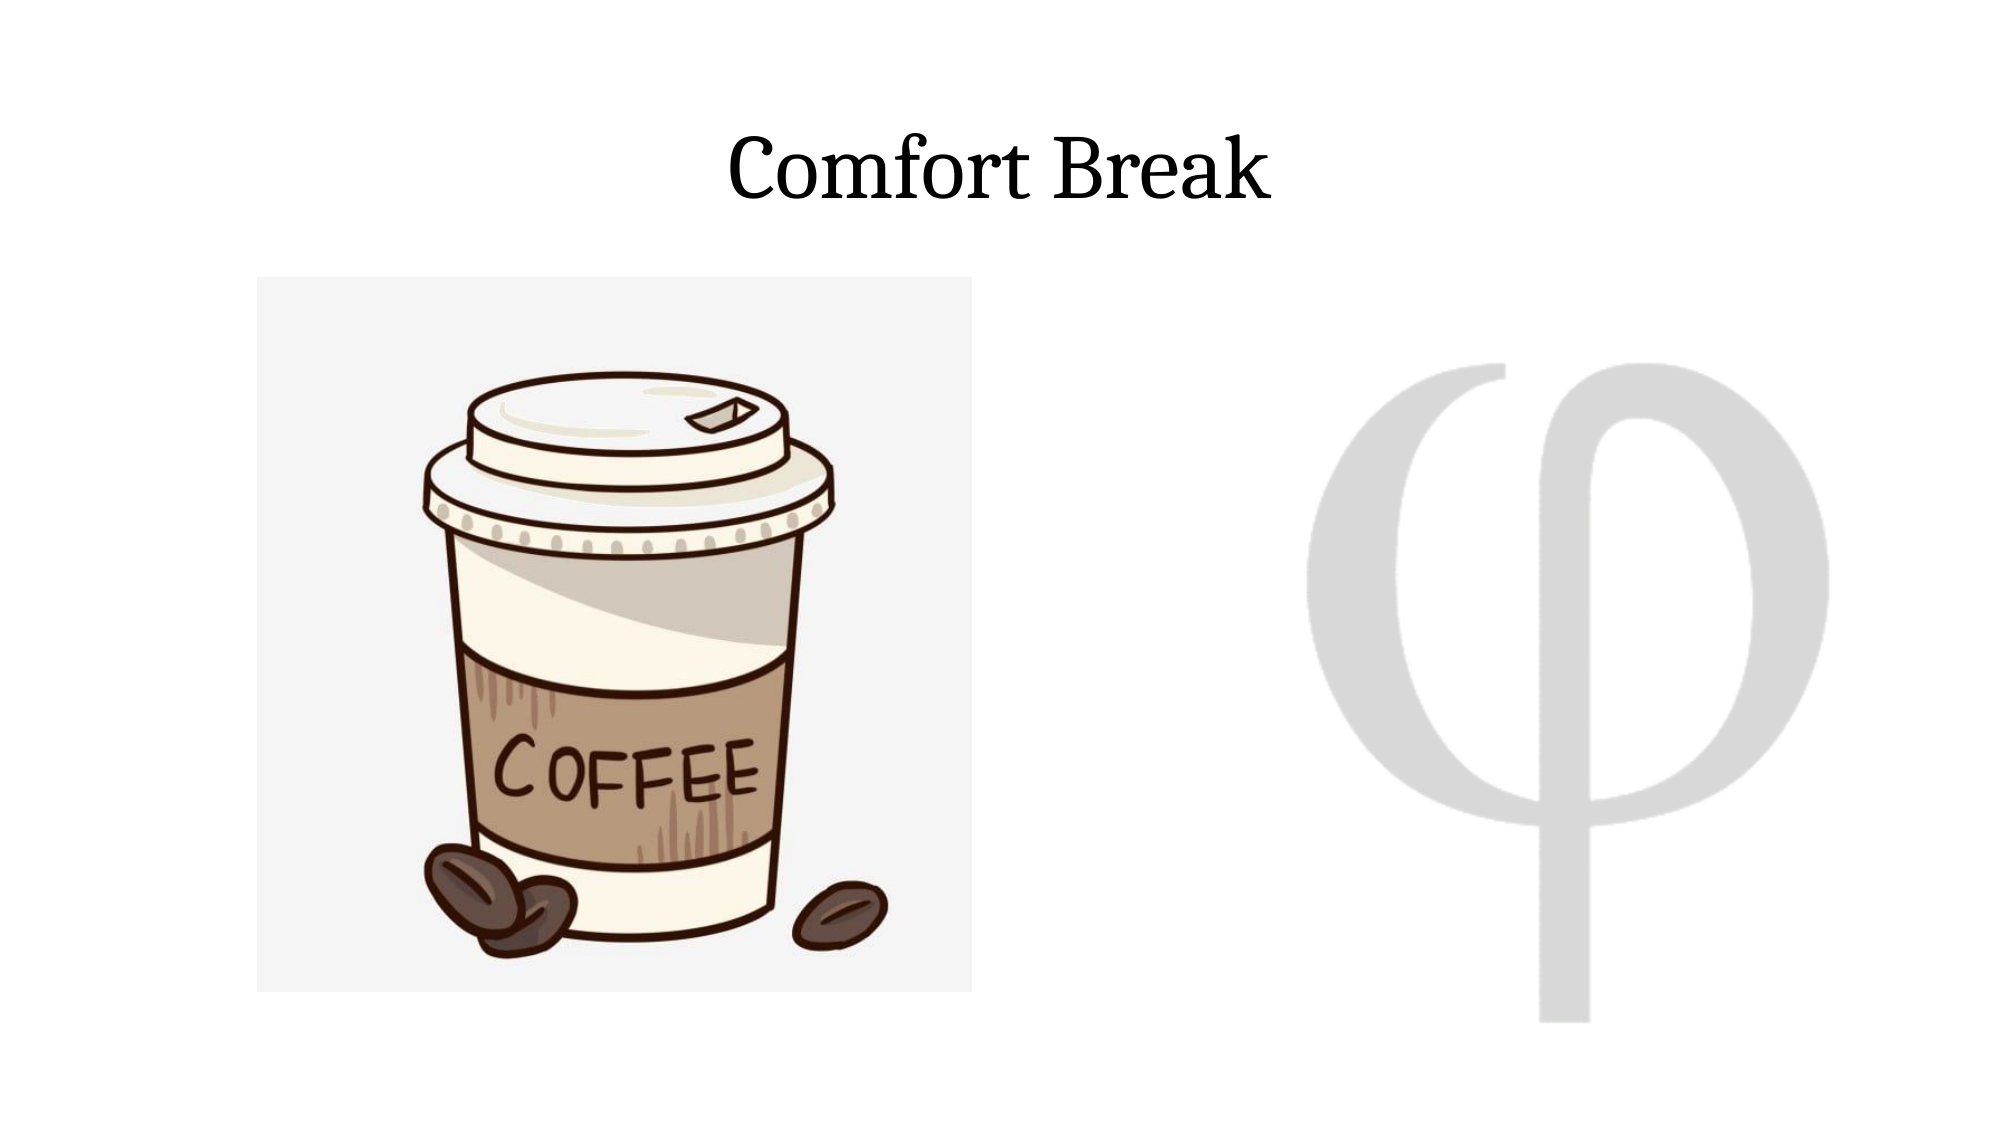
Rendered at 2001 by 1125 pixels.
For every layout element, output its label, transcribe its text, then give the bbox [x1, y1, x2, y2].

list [257, 277, 972, 992]
title Comfort Break [137, 59, 1863, 278]
picture [1137, 262, 2000, 1125]
